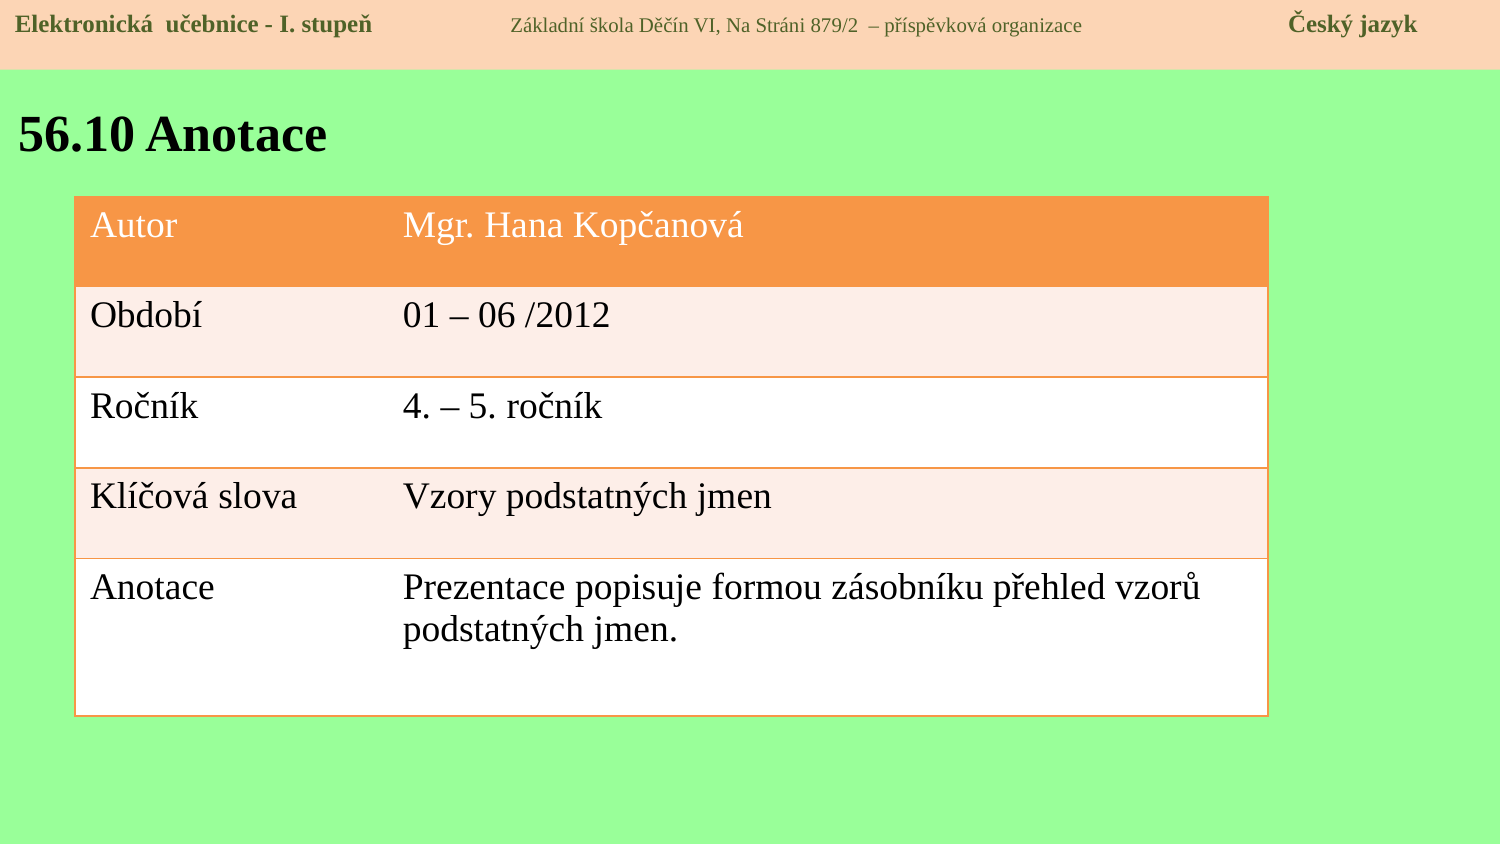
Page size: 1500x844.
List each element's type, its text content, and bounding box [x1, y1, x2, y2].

table_cell Prezentace popisuje formou zásobníku přehled vzorů podstatných jmen. [388, 559, 1267, 715]
table_cell 4. – 5. ročník [388, 378, 1267, 467]
table_header Mgr. Hana Kopčanová [388, 198, 1267, 285]
table_cell Vzory podstatných jmen [388, 469, 1267, 558]
text_box Elektronická učebnice - I. stupeň Základní škola Děčín VI, Na Stráni 879/2 – příspěvková organizace Český jazyk [0, 0, 1500, 70]
table_cell 01 – 06 /2012 [388, 287, 1267, 376]
table_cell Ročník [76, 378, 388, 467]
table_cell Klíčová slova [76, 469, 388, 558]
table_header Autor [76, 198, 388, 285]
table_cell Anotace [76, 559, 388, 715]
table_cell Období [76, 287, 388, 376]
title 56.10 Anotace [3, 81, 482, 180]
